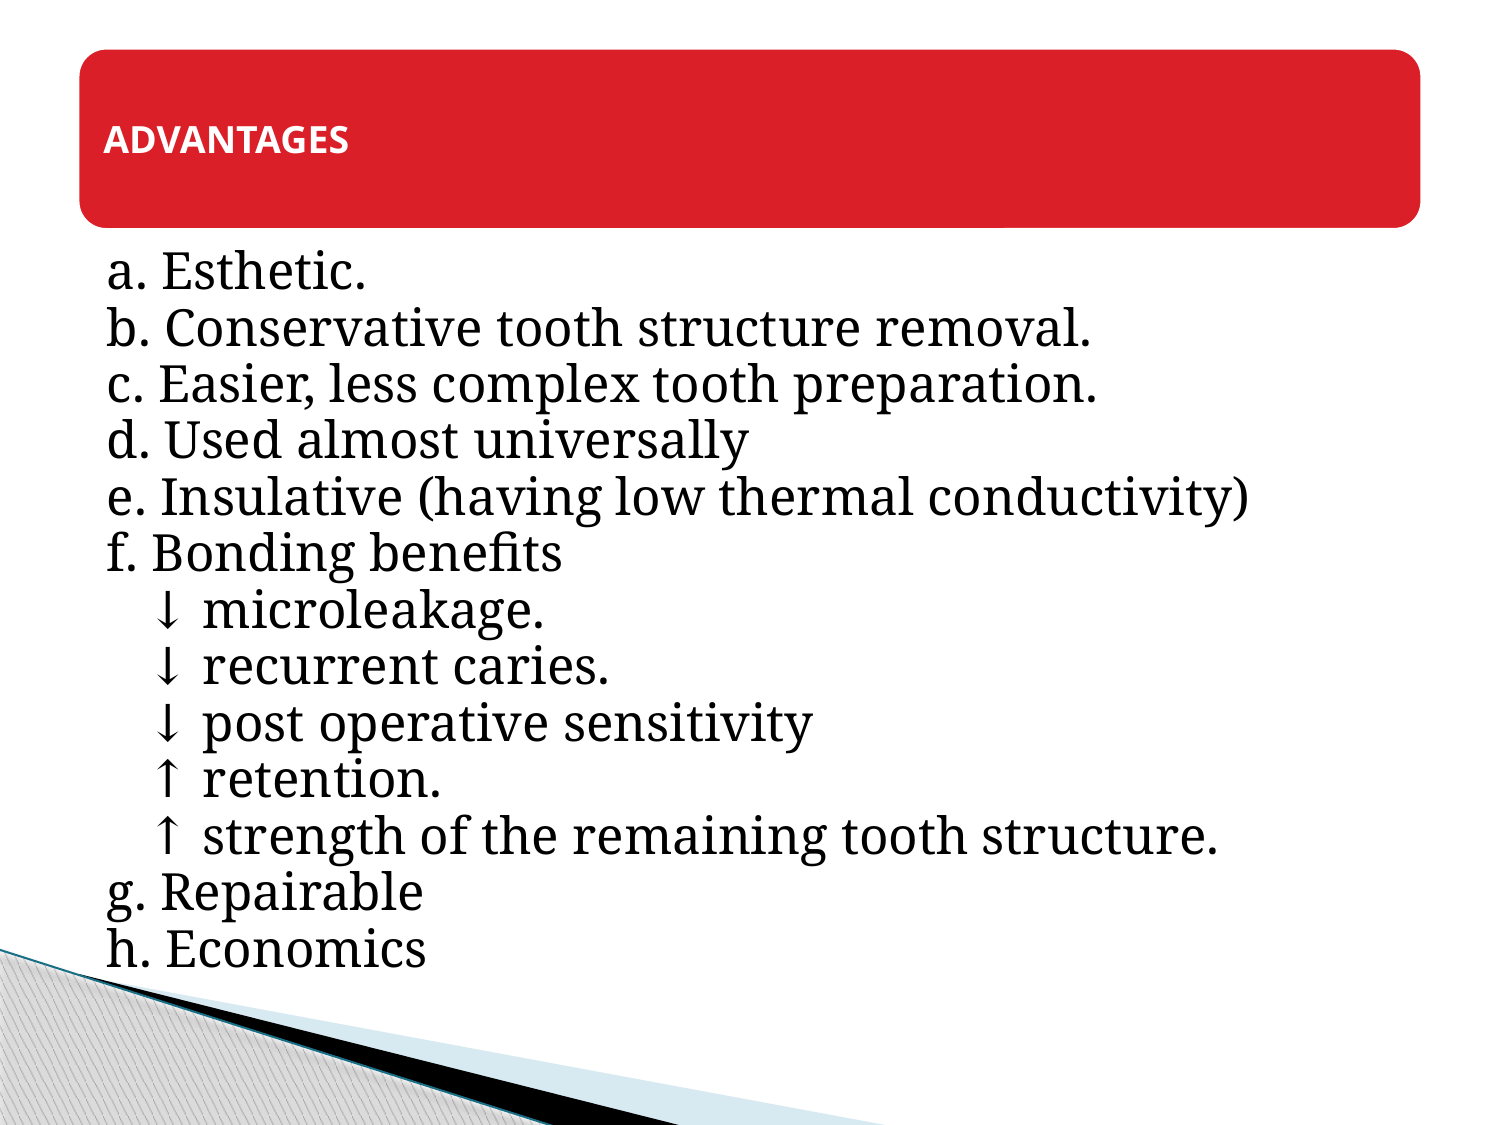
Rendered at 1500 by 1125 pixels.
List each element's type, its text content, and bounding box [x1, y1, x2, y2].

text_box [74, 44, 1426, 233]
list a. Esthetic. b. Conservative tooth structure removal. c. Easier, less complex tooth preparation. d. Used almost universally e. Insulative (having low thermal conductivity) f. Bonding benefits ↓ microleakage. ↓ recurrent caries. ↓ post operative sensitivity ↑ retention. ↑ strength of the remaining tooth structure. g. Repairable h. Economics [75, 243, 1425, 986]
